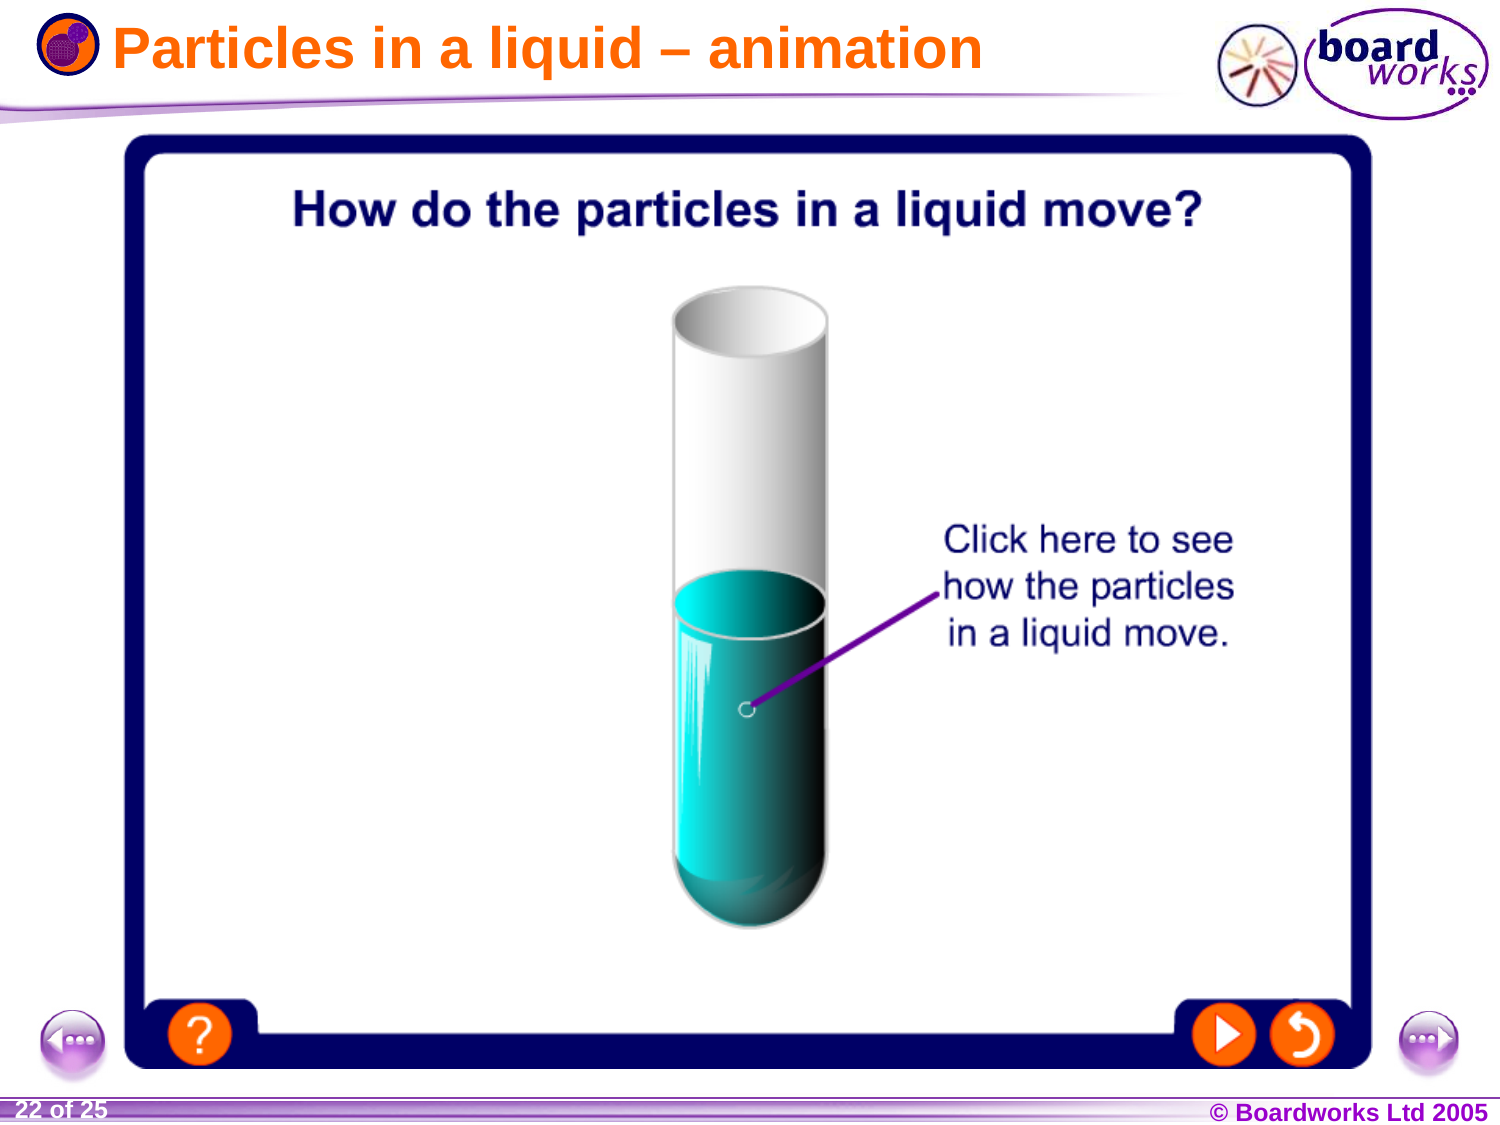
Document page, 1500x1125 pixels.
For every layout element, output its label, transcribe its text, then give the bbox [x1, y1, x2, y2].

picture [0, 91, 1187, 126]
picture [0, 999, 1500, 1122]
picture [1387, 999, 1470, 1087]
picture [1215, 0, 1494, 123]
title Particles in a liquid – animation [0, 0, 1187, 91]
